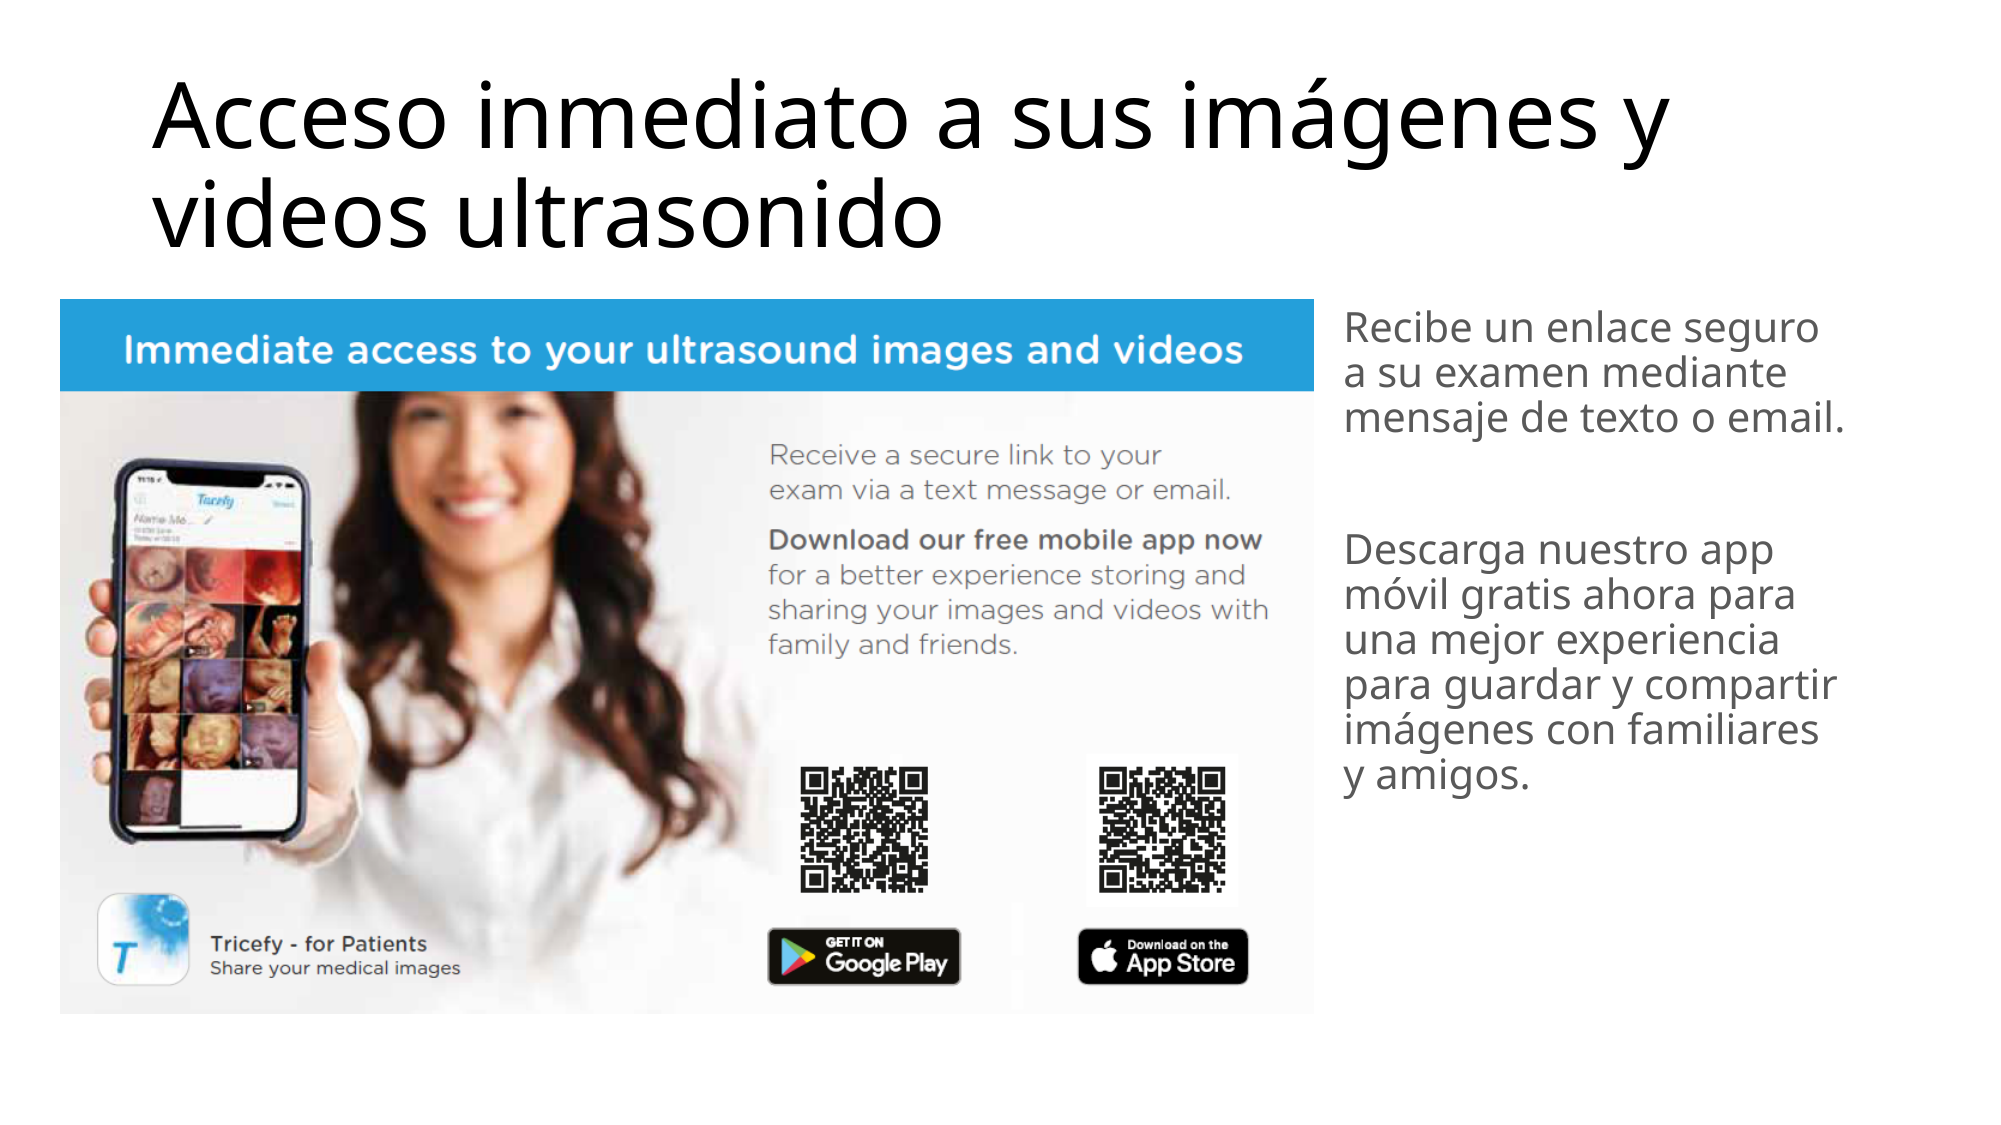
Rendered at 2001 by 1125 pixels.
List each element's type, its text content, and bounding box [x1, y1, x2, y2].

picture [60, 299, 1314, 1014]
list Recibe un enlace seguro a su examen mediante mensaje de texto o email. Descarga nuestro app móvil gratis ahora para una mejor experiencia para guardar y compartir imágenes con familiares y amigos. [1328, 299, 1863, 1014]
title Acceso inmediato a sus imágenes y videos ultrasonido [137, 59, 1863, 278]
